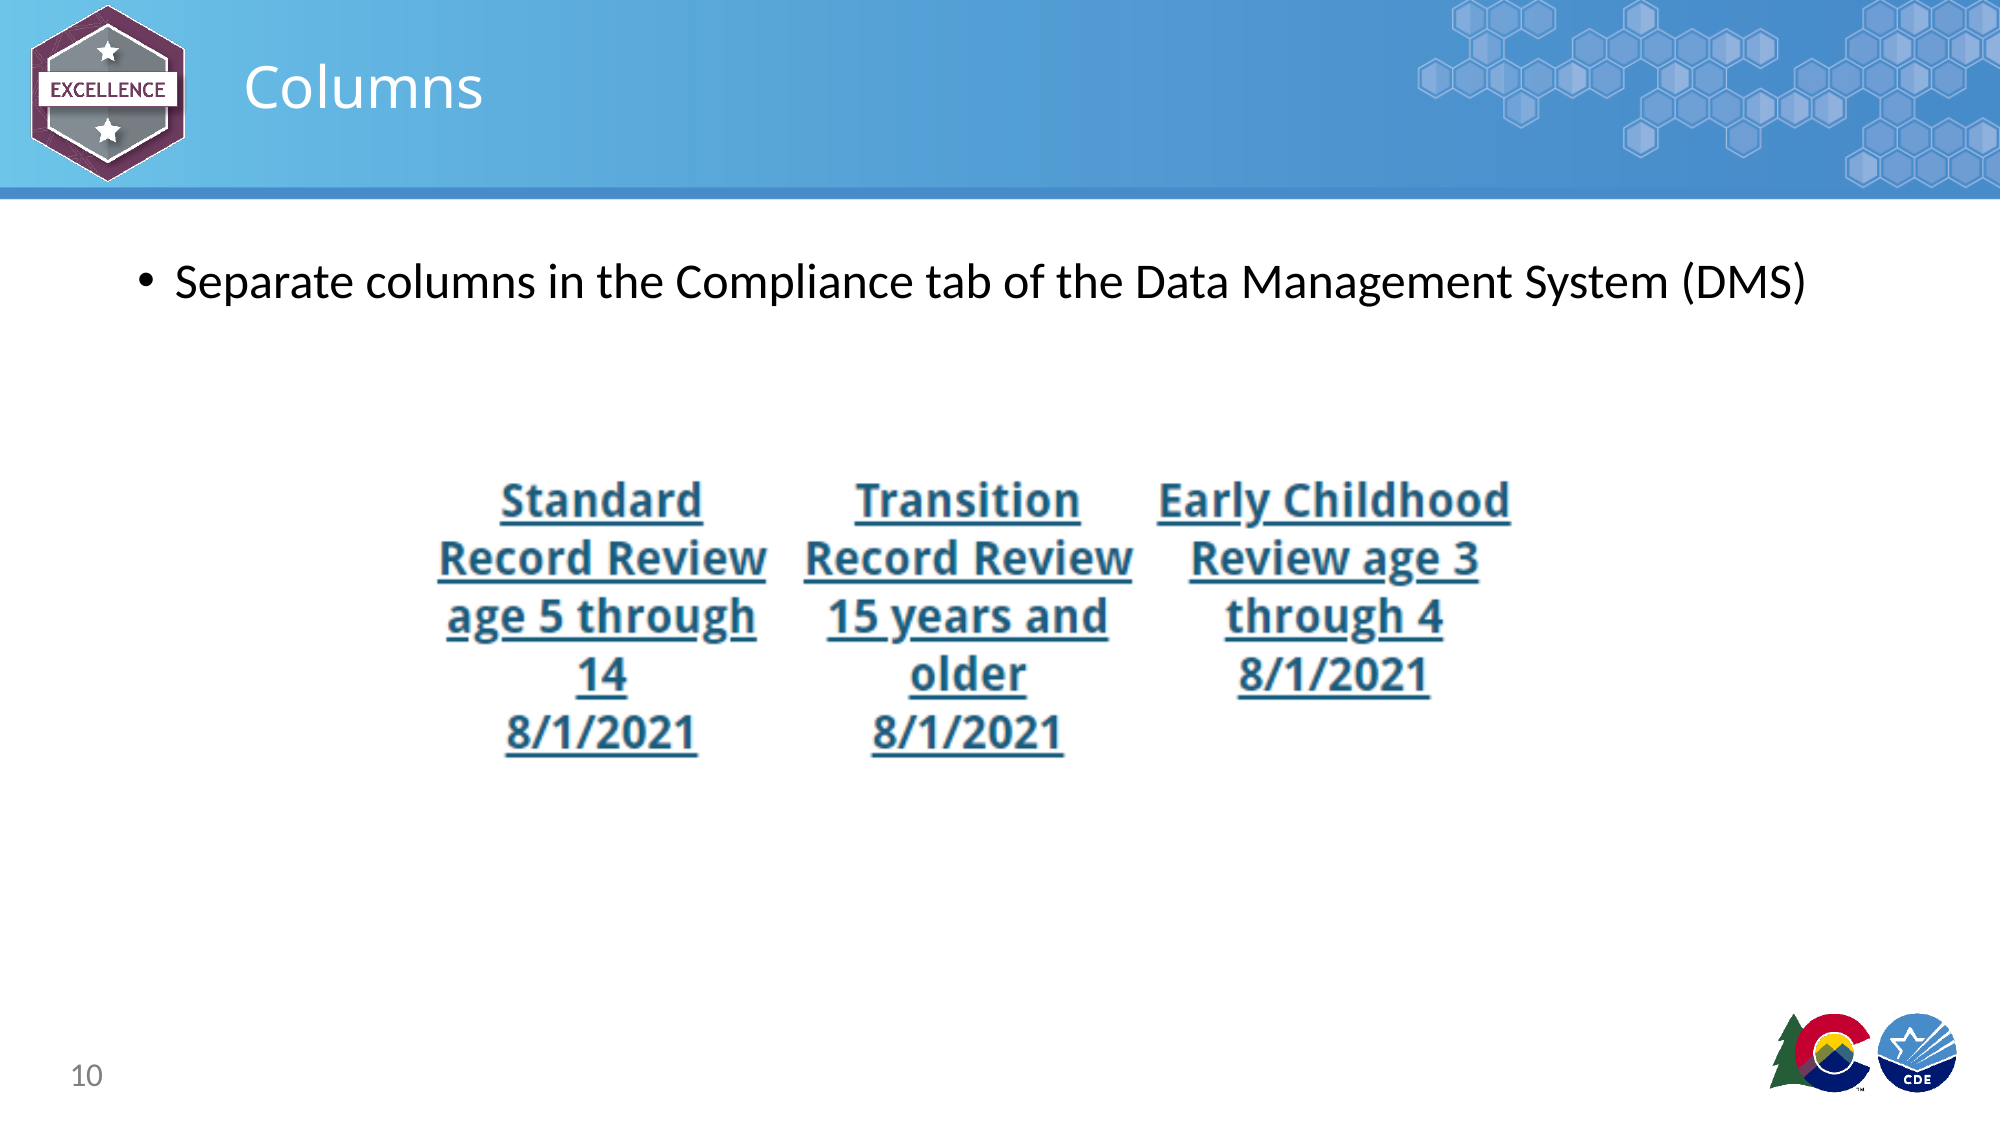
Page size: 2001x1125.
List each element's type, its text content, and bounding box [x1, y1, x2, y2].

picture [387, 453, 1632, 796]
picture [1768, 1012, 1957, 1093]
title Columns [243, 58, 1425, 182]
slide_number 10 [54, 1042, 505, 1103]
picture [0, 0, 2000, 200]
list Separate columns in the Compliance tab of the Data Management System (DMS) [137, 254, 1863, 969]
